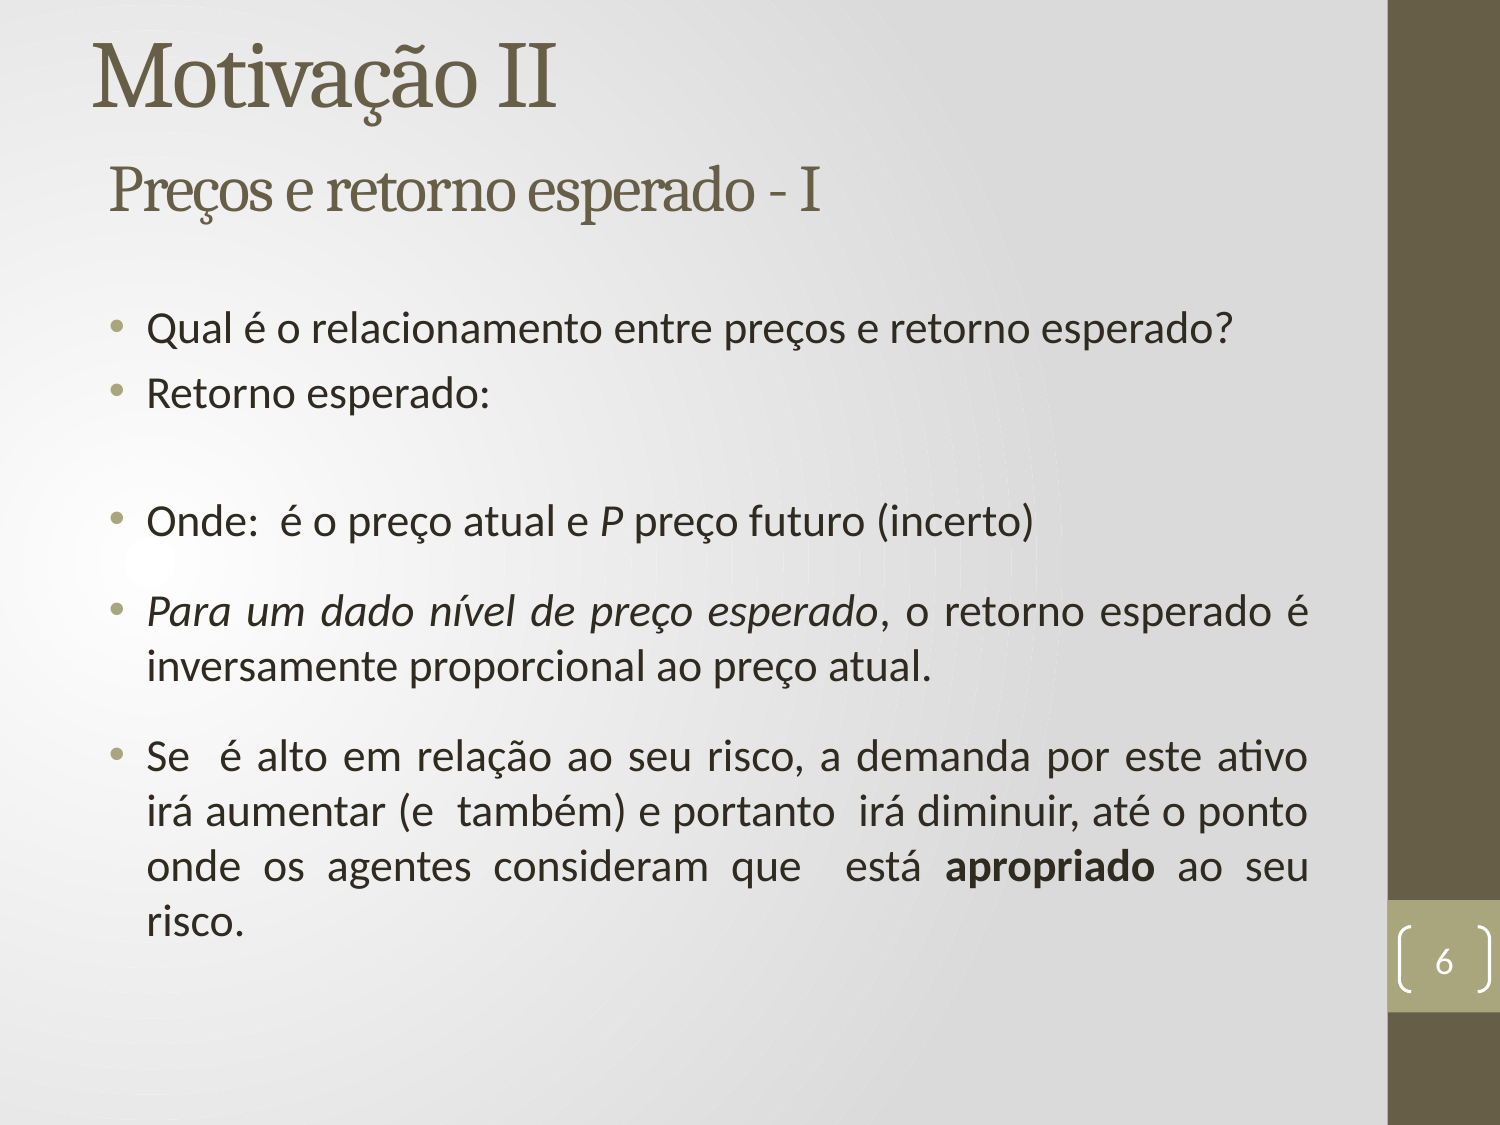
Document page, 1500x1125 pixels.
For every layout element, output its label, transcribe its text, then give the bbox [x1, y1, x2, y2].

title Motivação II [75, 0, 1325, 163]
slide_number 6 [1397, 925, 1492, 994]
